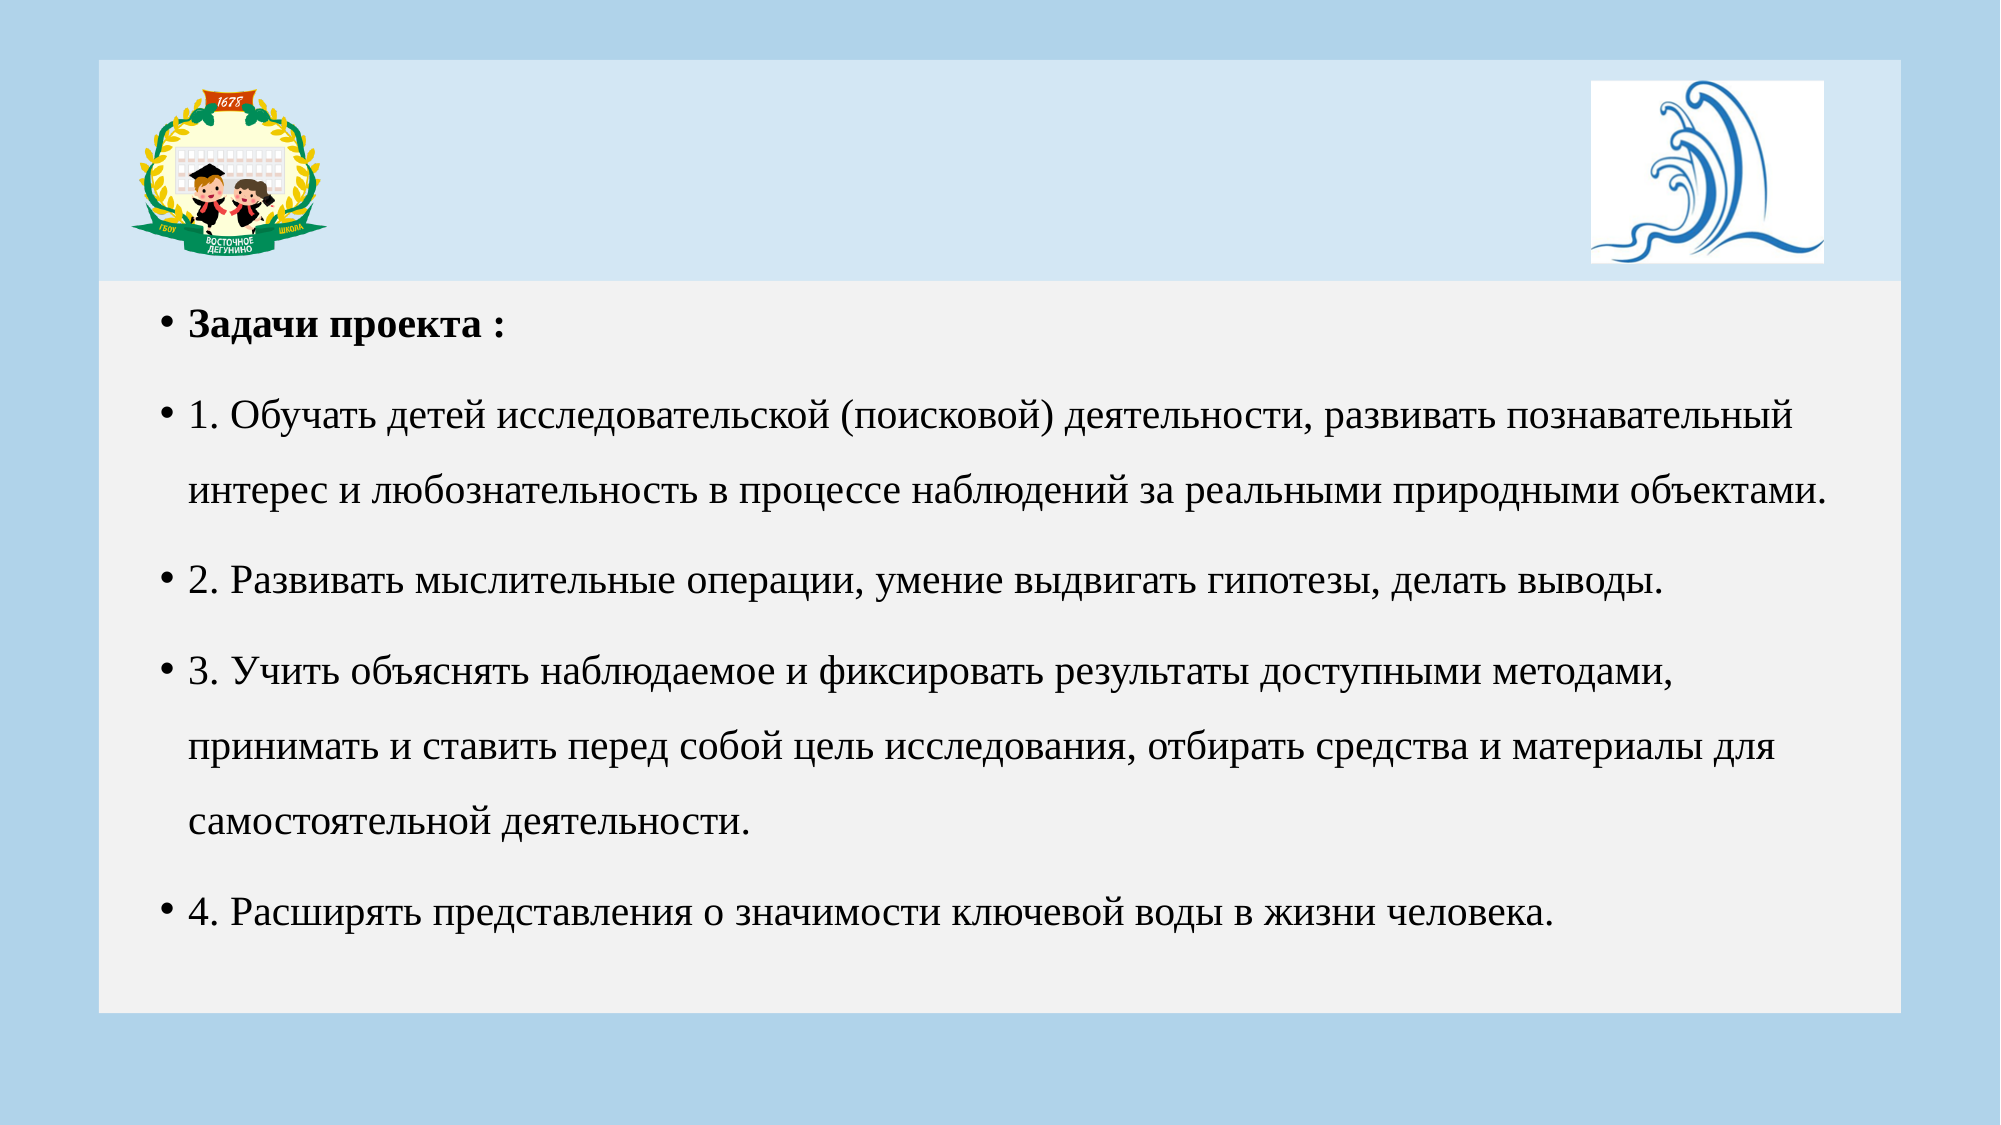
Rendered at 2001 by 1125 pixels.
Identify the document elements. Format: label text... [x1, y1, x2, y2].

picture [1591, 75, 1824, 264]
list Задачи проекта : 1. Обучать детей исследовательской (поисковой) деятельности, развивать познавательный интерес и любознательность в процессе наблюдений за реальными природными объектами. 2. Развивать мыслительные операции, умение выдвигать гипотезы, делать выводы. 3. Учить объяснять наблюдаемое и фиксировать результаты доступными методами, принимать и ставить перед собой цель исследования, отбирать средства и материалы для самостоятельной деятельности. 4. Расширять представления о значимости ключевой воды в жизни человека. [145, 263, 1870, 978]
picture [131, 89, 327, 256]
